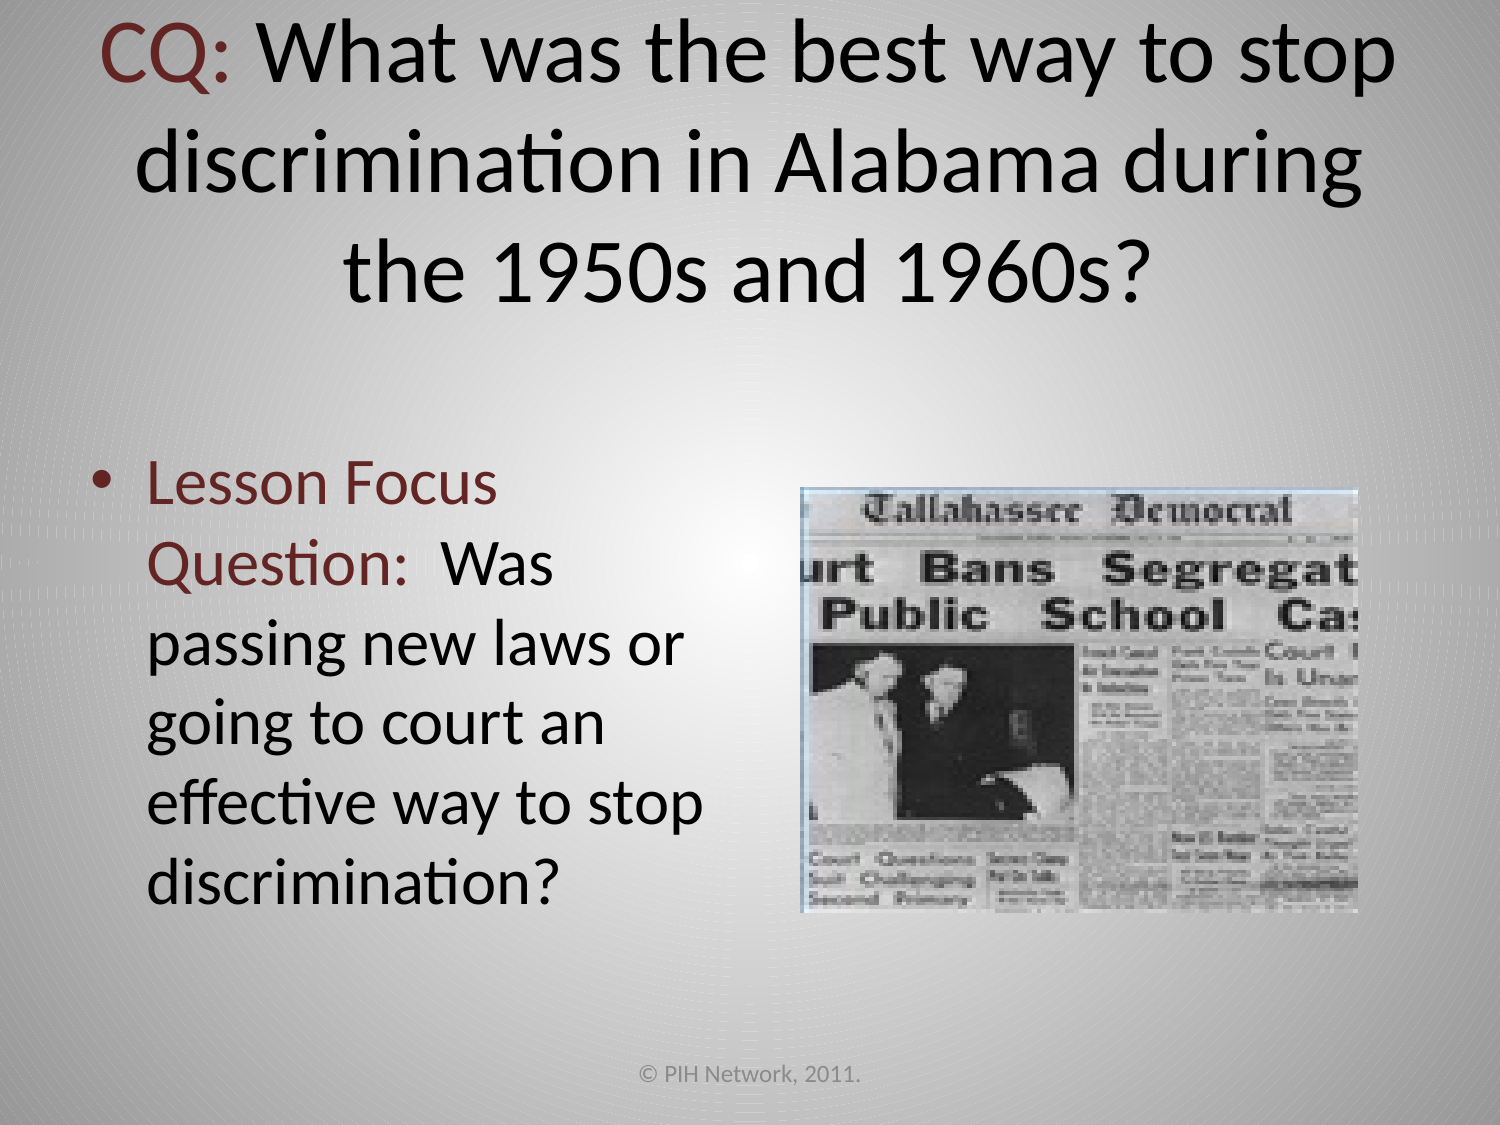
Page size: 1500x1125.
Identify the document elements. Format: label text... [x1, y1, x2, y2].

picture [799, 487, 1359, 913]
footer © PIH Network, 2011. [512, 1042, 988, 1103]
list Lesson Focus Question: Was passing new laws or going to court an effective way to stop discrimination? [74, 337, 776, 1081]
title CQ: What was the best way to stop discrimination in Alabama during the 1950s and 1960s? [74, 62, 1426, 251]
